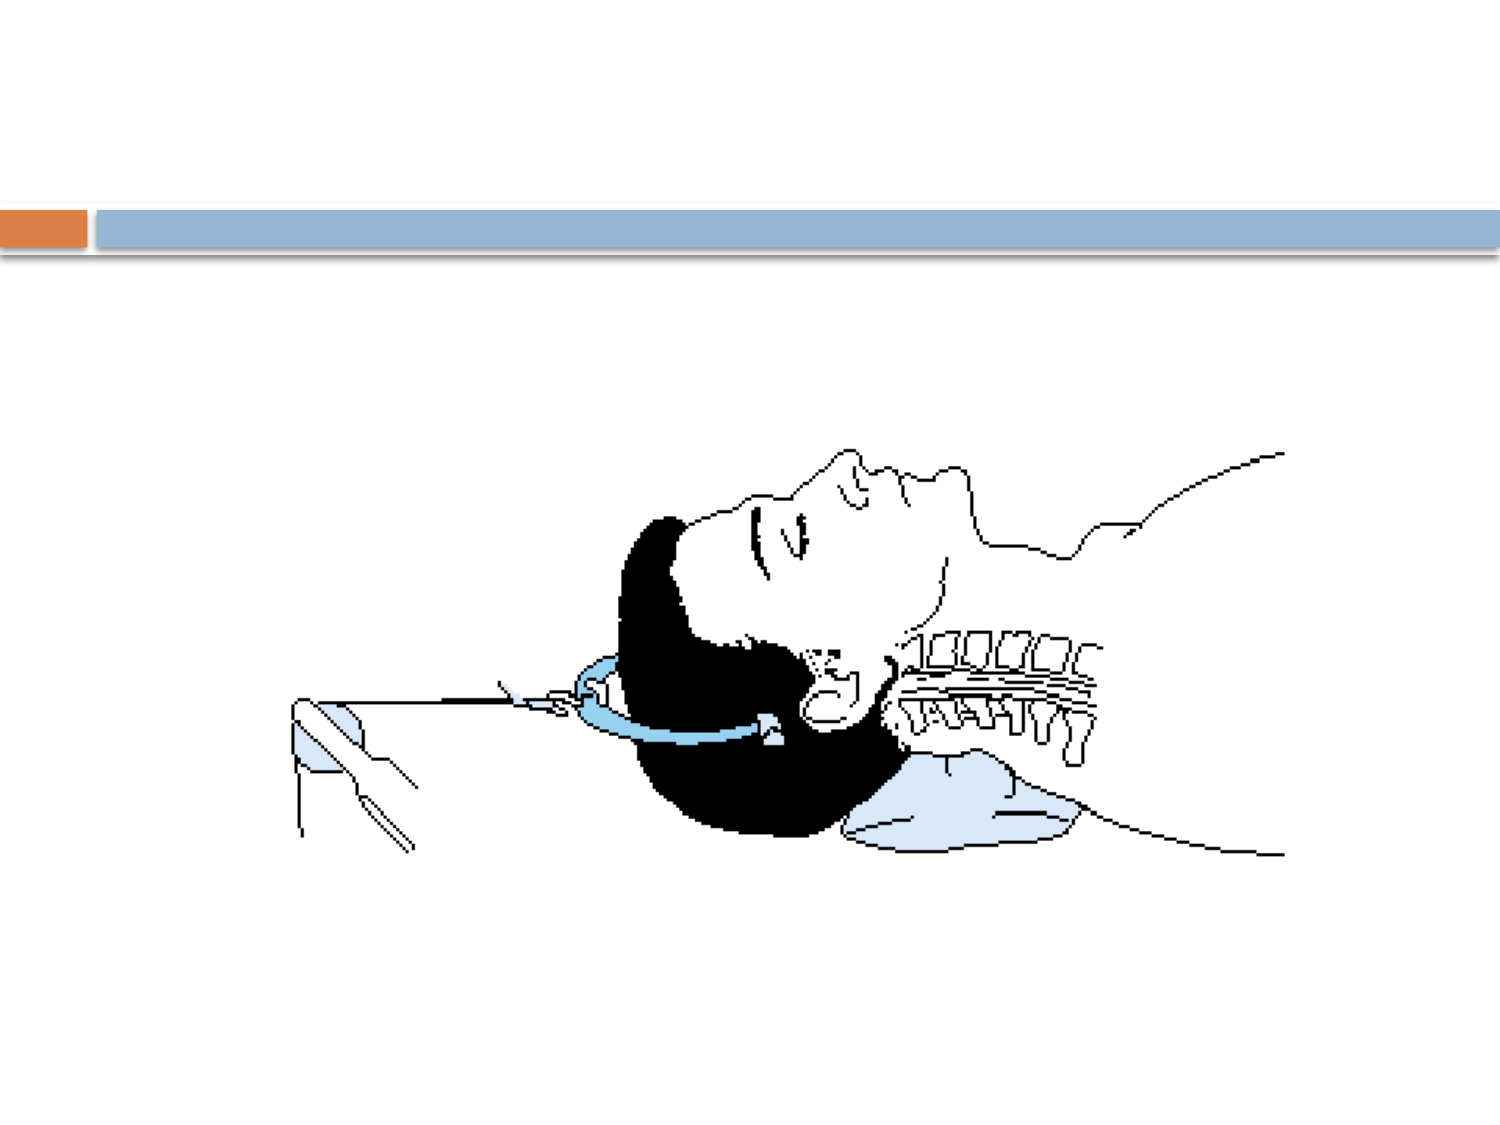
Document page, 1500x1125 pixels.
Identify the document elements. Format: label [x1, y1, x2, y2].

list [250, 396, 1288, 866]
